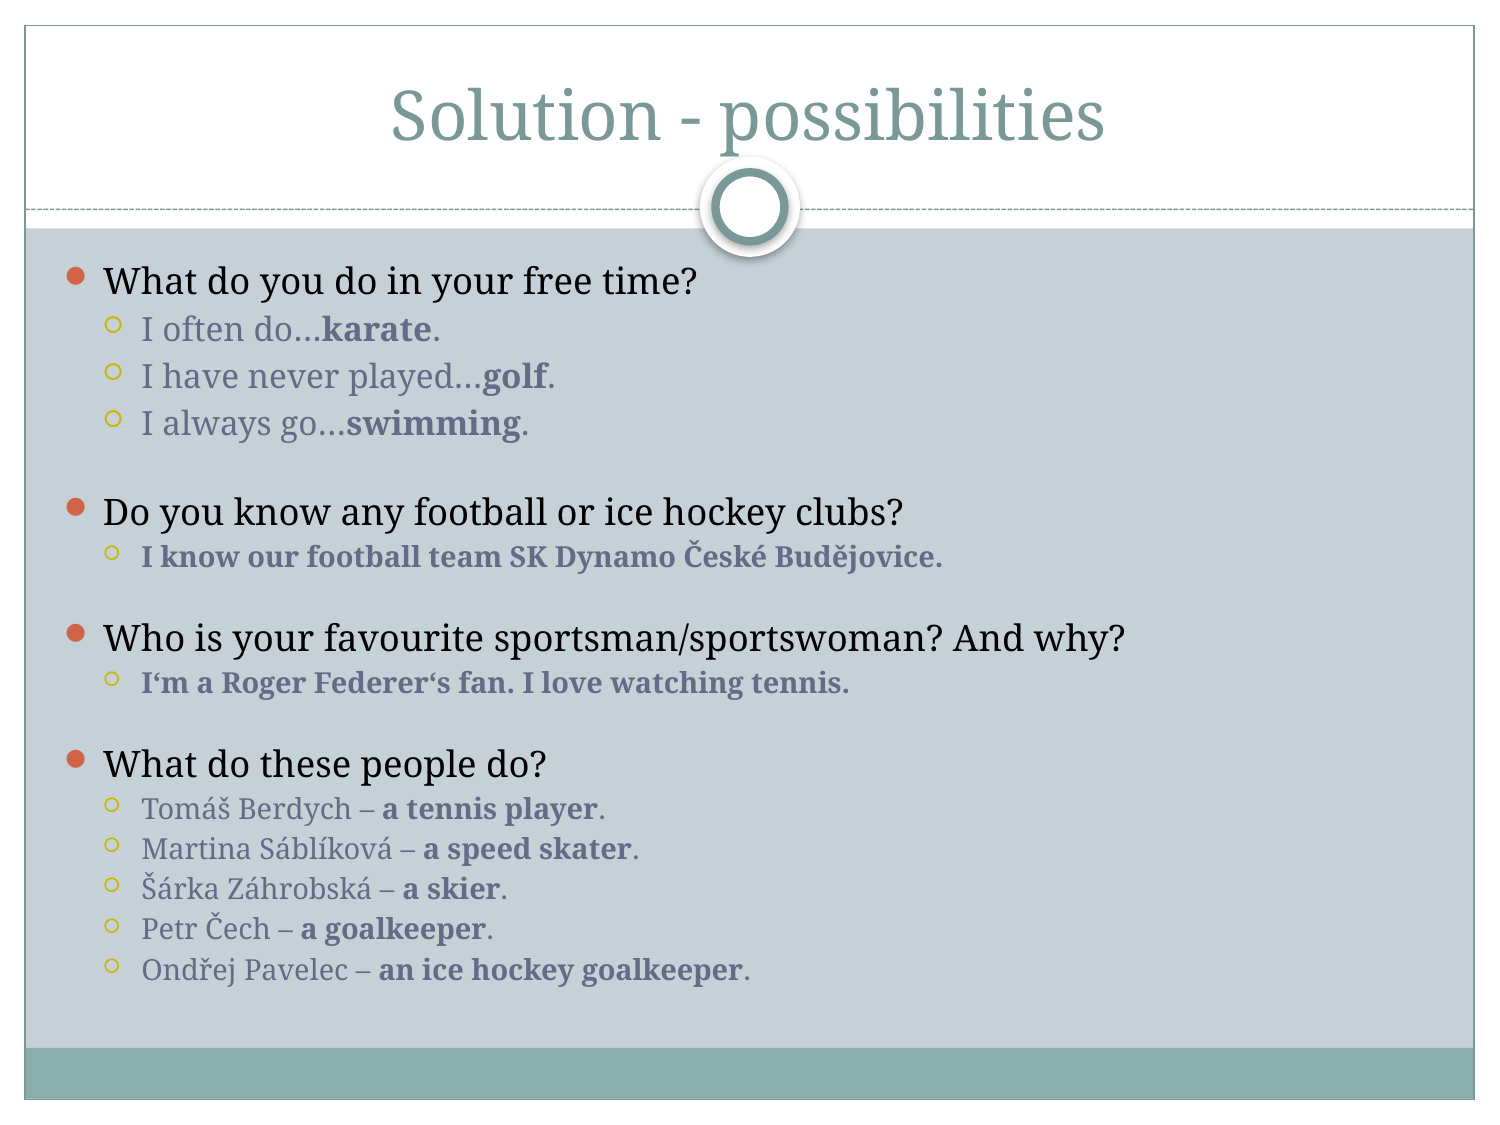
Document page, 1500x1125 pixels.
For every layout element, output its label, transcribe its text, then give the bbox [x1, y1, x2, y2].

title Solution - possibilities [49, 37, 1450, 162]
list What do you do in your free time? I often do…karate. I have never played…golf. I always go…swimming. Do you know any football or ice hockey clubs? I know our football team SK Dynamo České Budějovice. Who is your favourite sportsman/sportswoman? And why? I‘m a Roger Federer‘s fan. I love watching tennis. What do these people do? Tomáš Berdych – a tennis player. Martina Sáblíková – a speed skater. Šárka Záhrobská – a skier. Petr Čech – a goalkeeper. Ondřej Pavelec – an ice hockey goalkeeper. [49, 250, 1445, 1001]
